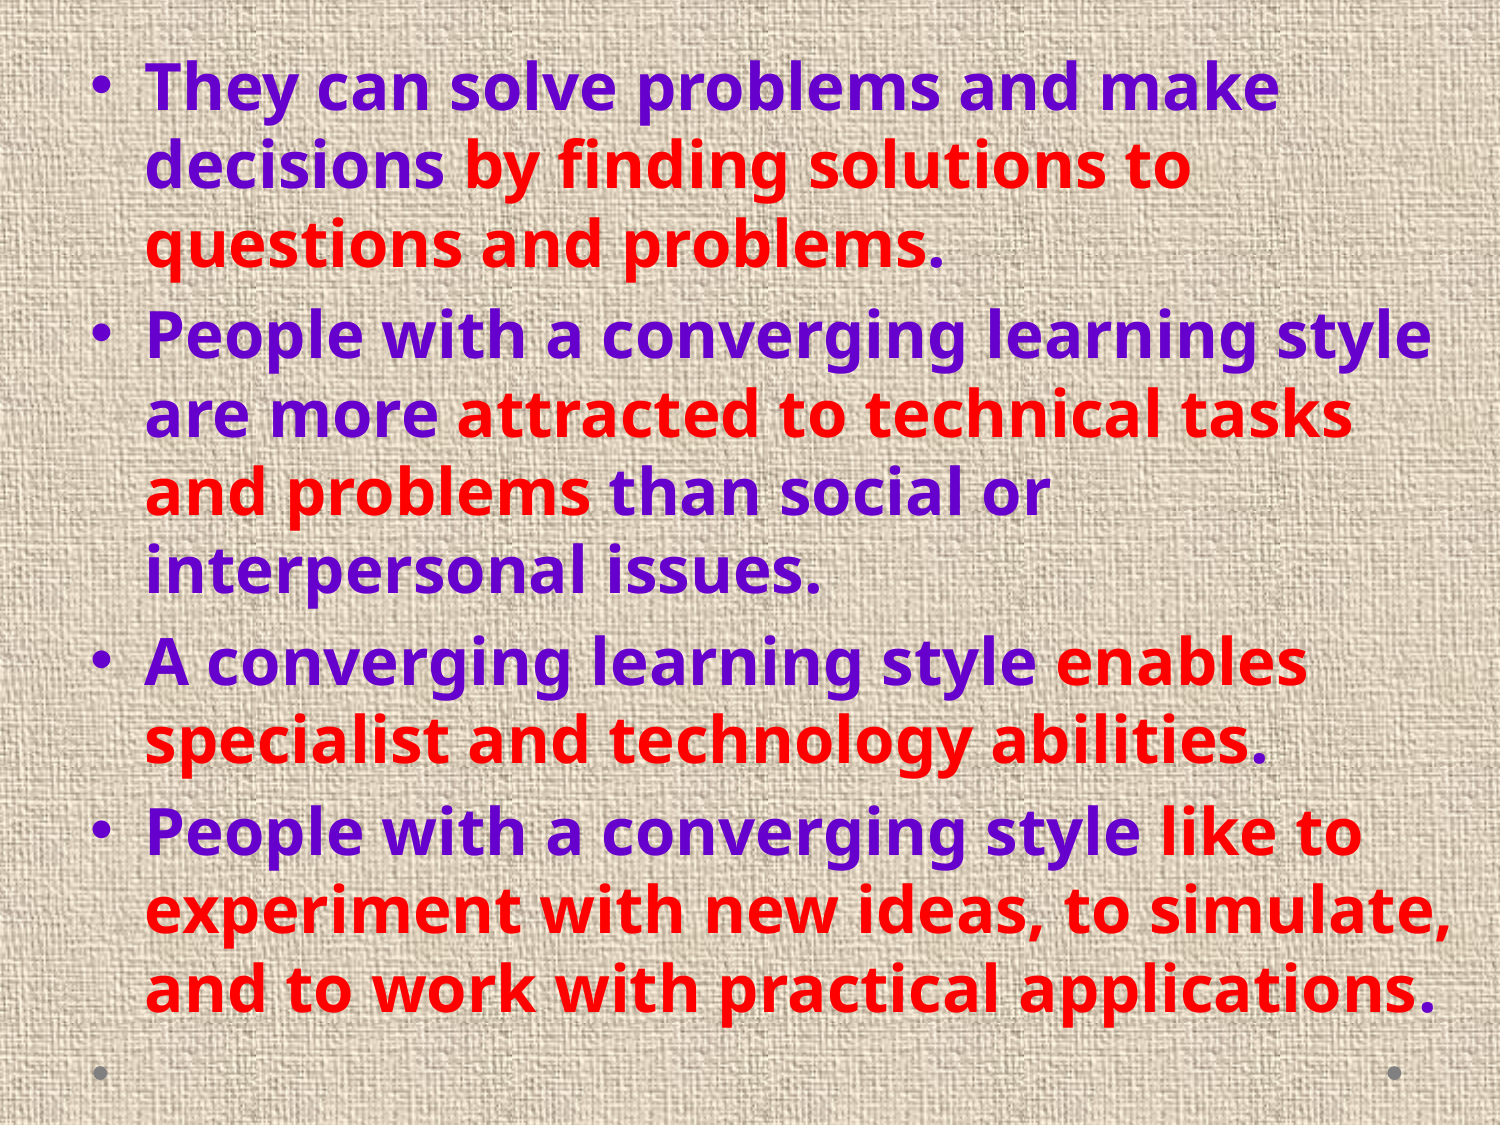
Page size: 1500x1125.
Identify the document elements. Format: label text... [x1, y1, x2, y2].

list They can solve problems and make decisions by finding solutions to questions and problems. People with a converging learning style are more attracted to technical tasks and problems than social or interpersonal issues. A converging learning style enables specialist and technology abilities. People with a converging style like to experiment with new ideas, to simulate, and to work with practical applications. [75, 37, 1475, 1105]
picture [0, 0, 1500, 1125]
